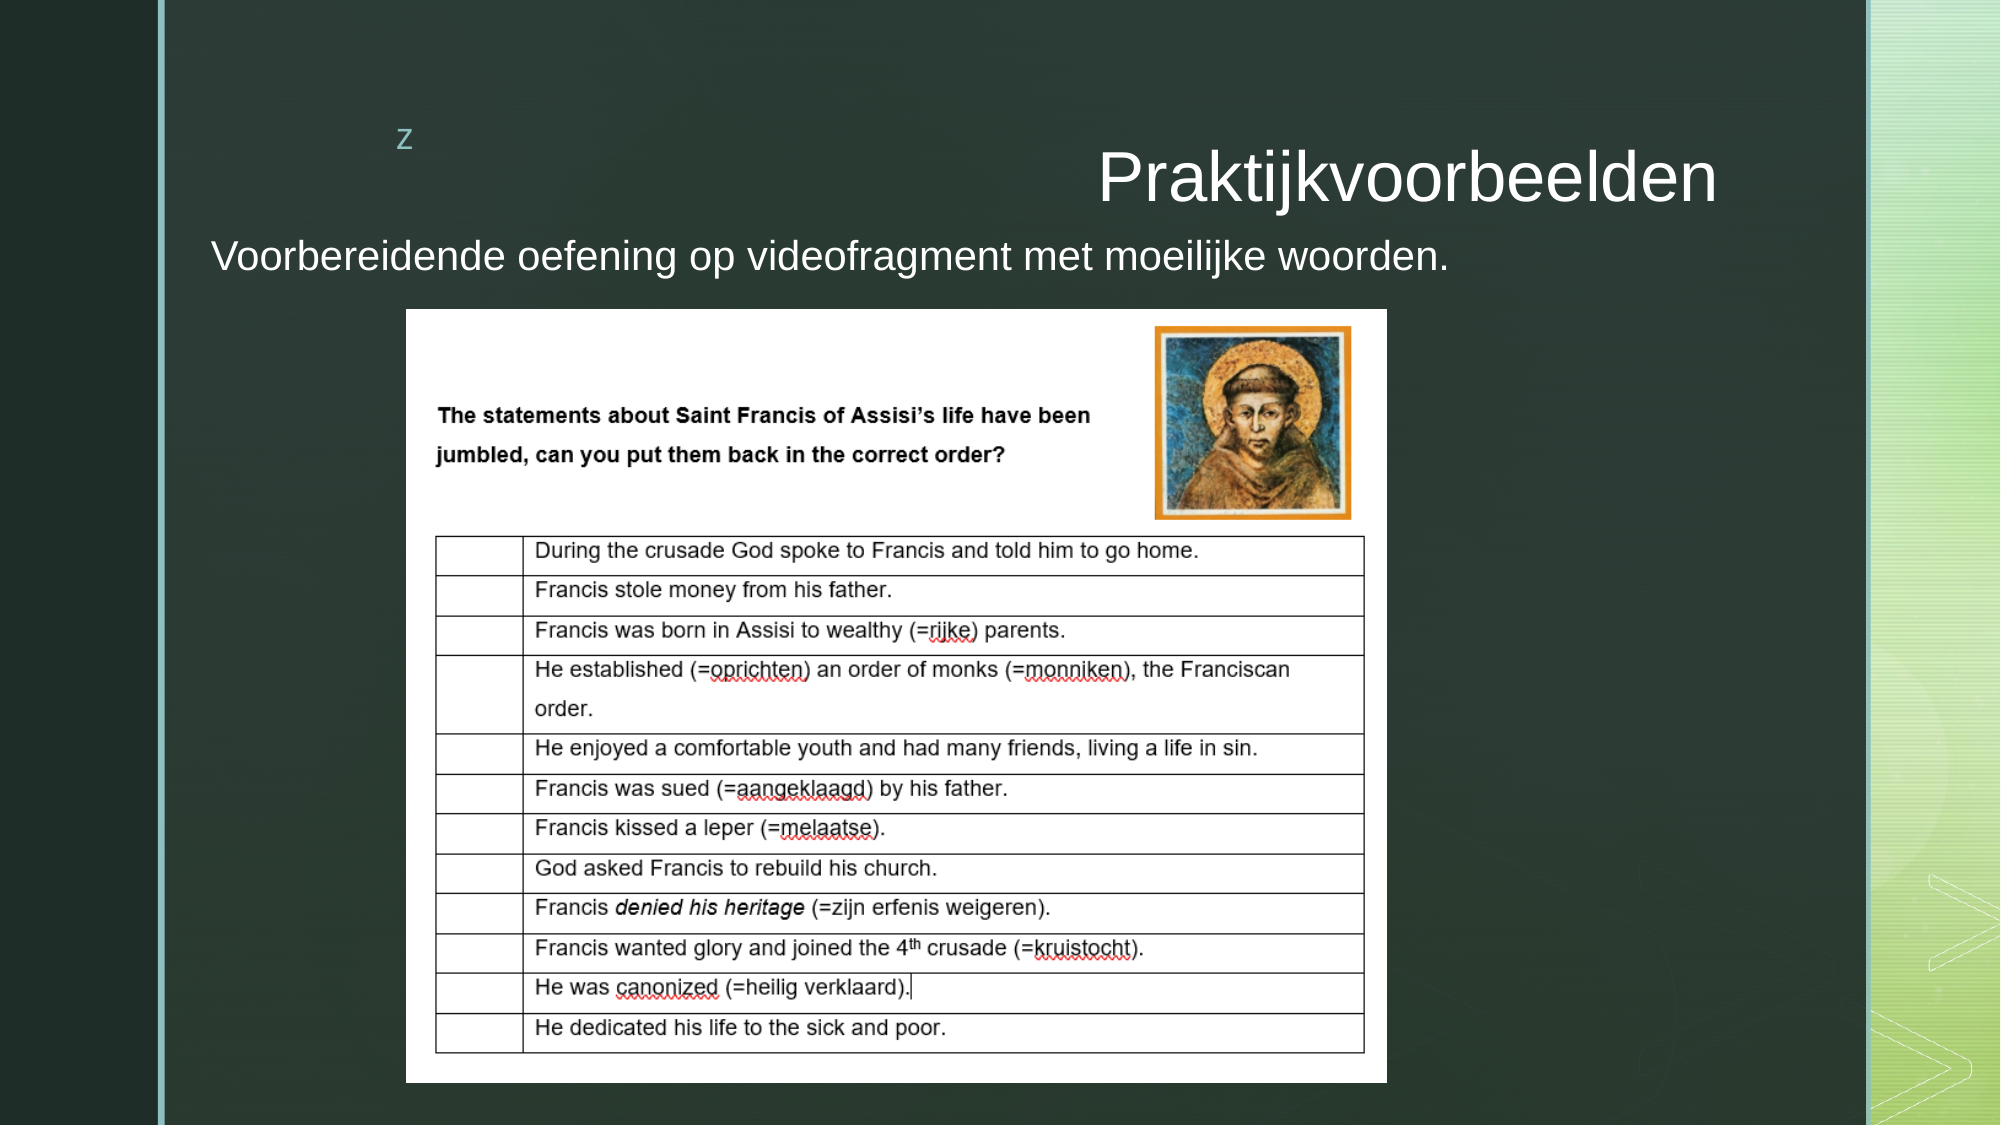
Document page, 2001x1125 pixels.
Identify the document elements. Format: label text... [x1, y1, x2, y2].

title Praktijkvoorbeelden [428, 132, 1734, 310]
list Voorbereidende oefening op videofragment met moeilijke woorden. [195, 231, 1475, 359]
picture [406, 309, 1387, 1084]
picture [1871, 0, 2001, 1125]
